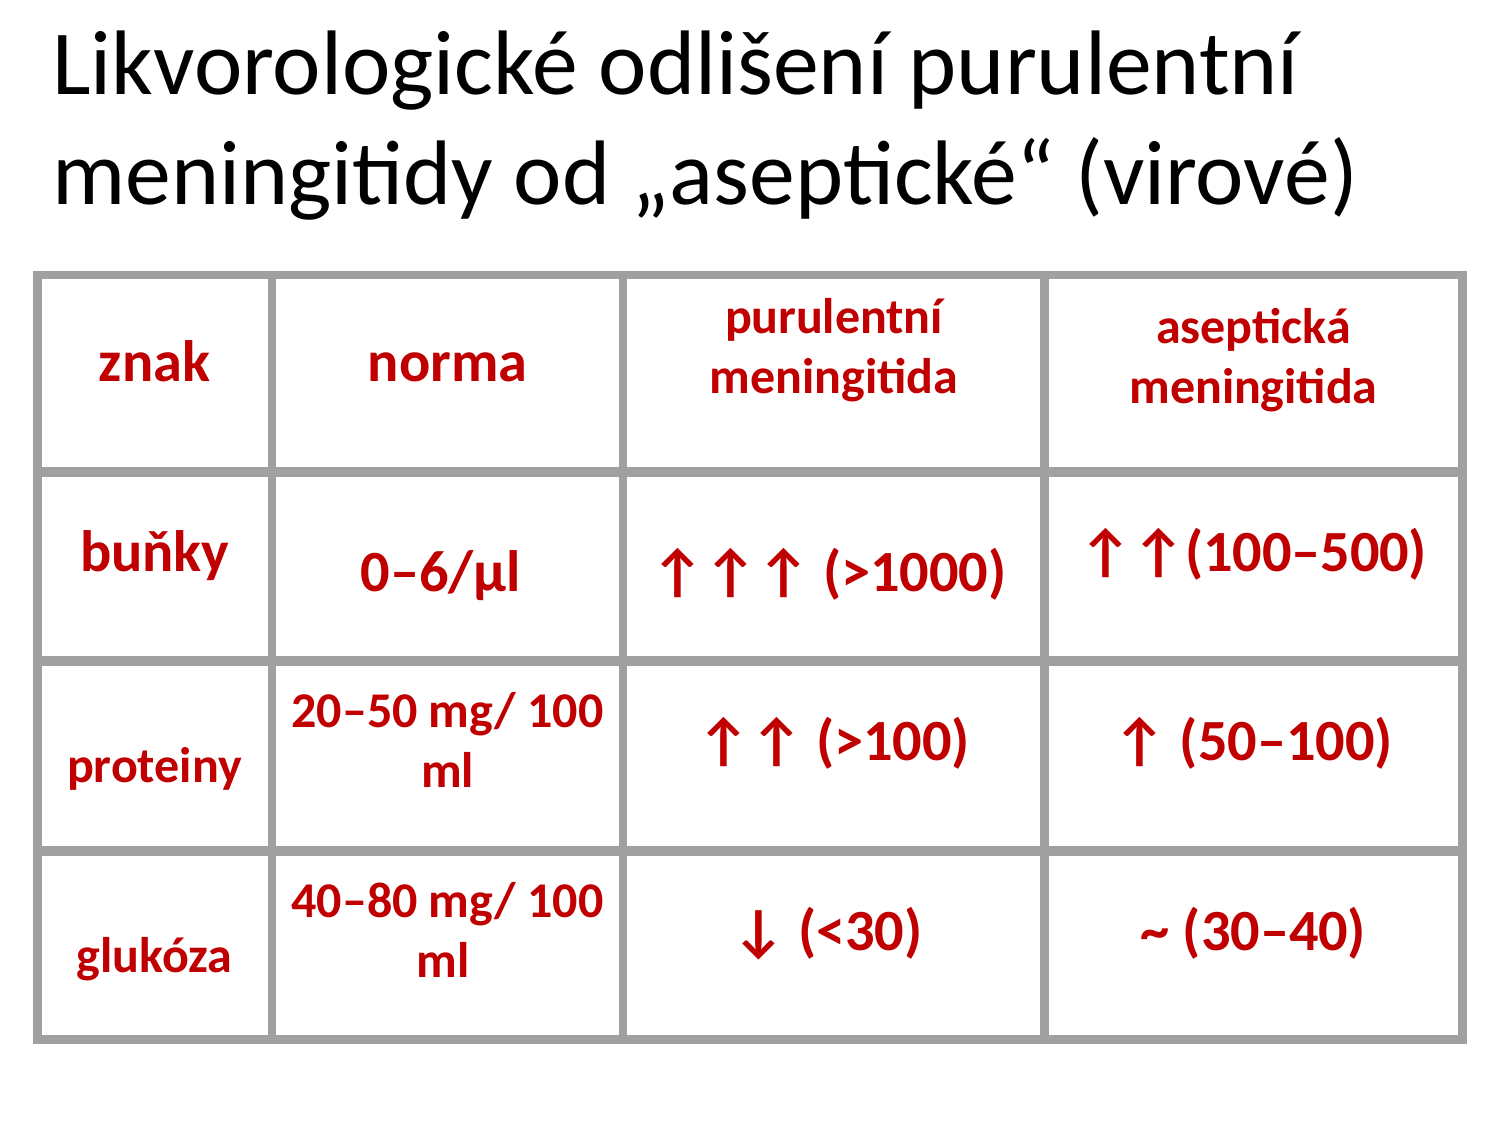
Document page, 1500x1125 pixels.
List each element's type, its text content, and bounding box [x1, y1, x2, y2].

title Likvorologické odlišení purulentní meningitidy od „aseptické“ (virové) [37, 0, 1463, 225]
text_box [37, 274, 1463, 1040]
